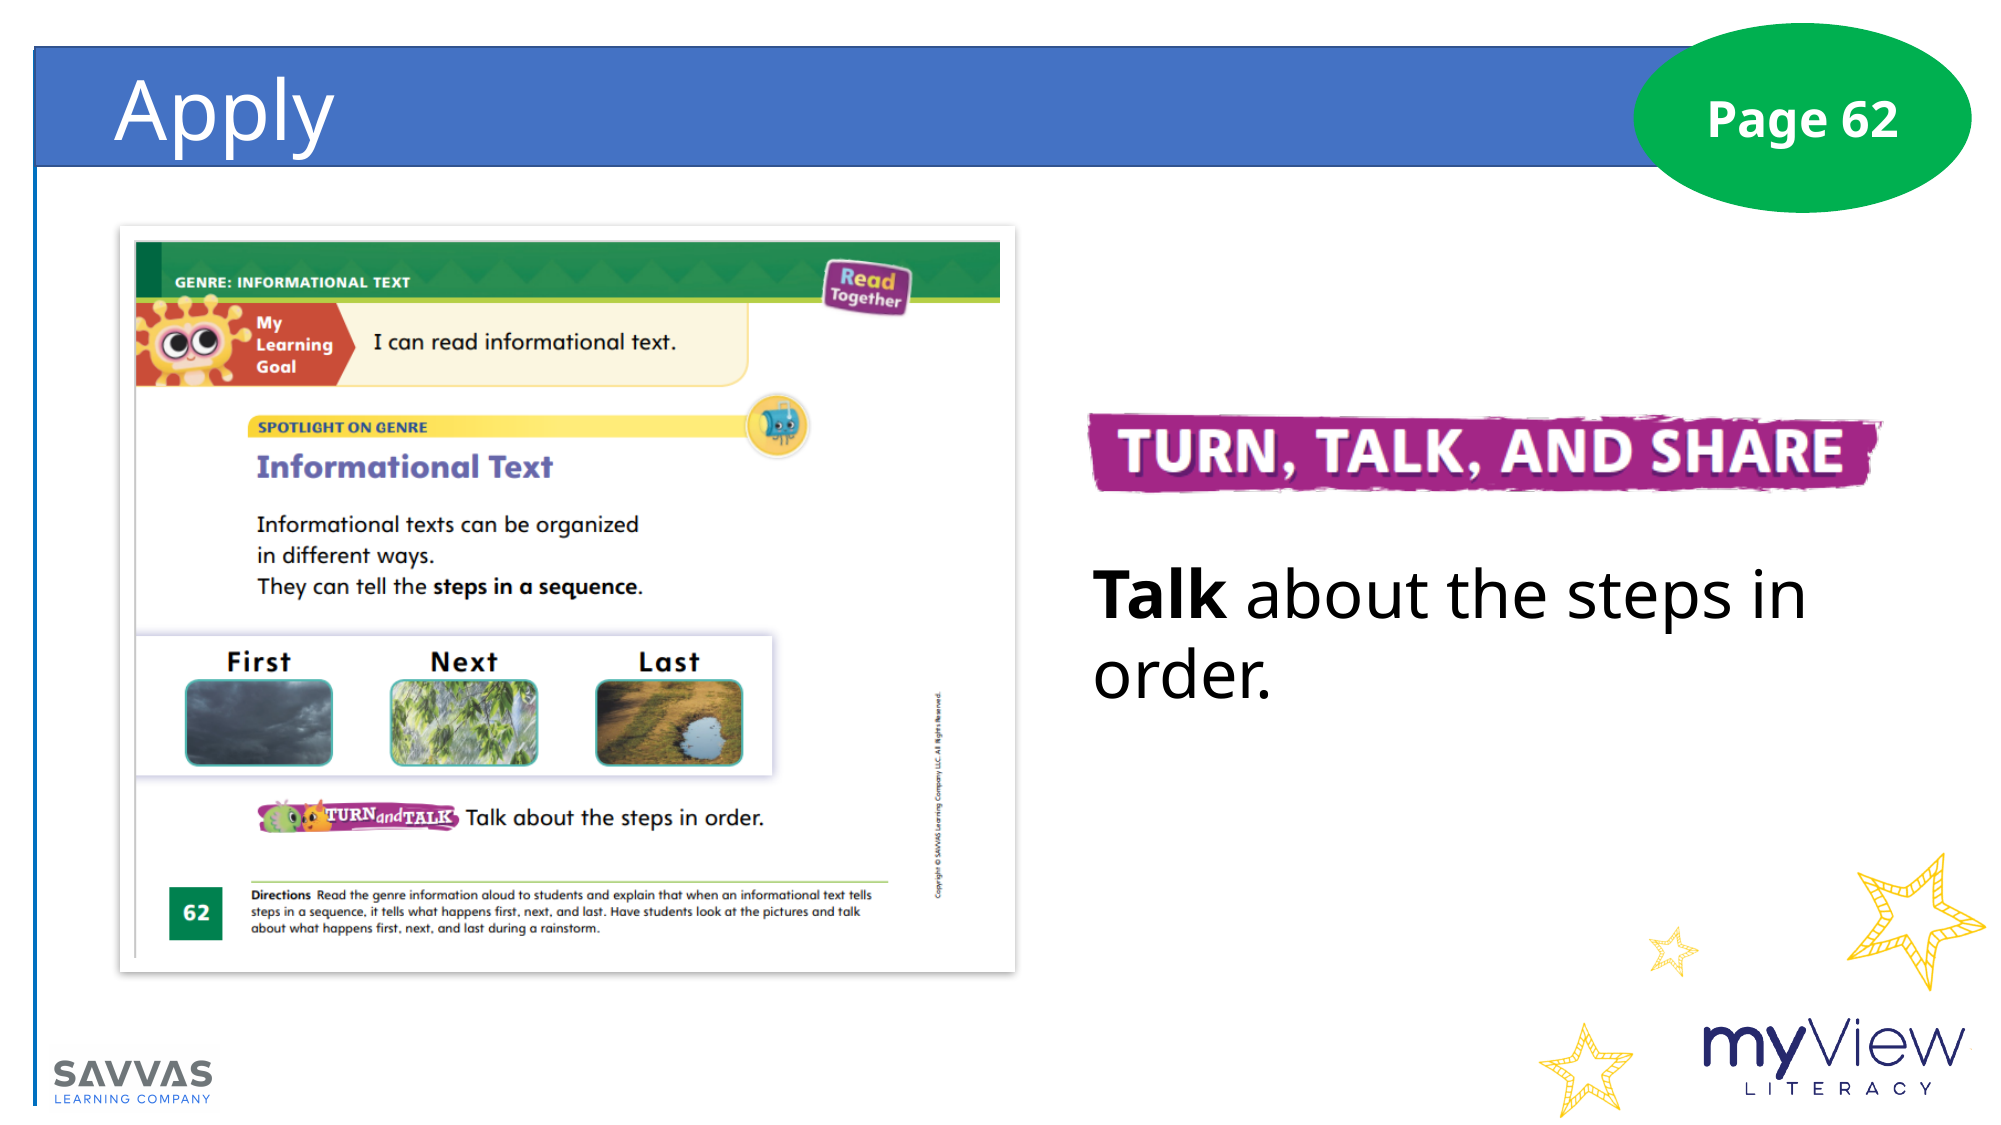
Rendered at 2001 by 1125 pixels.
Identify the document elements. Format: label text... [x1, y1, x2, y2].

picture [134, 239, 1001, 958]
text_box Apply [34, 46, 1690, 167]
picture [1509, 814, 2000, 1125]
text_box Talk about the steps in order. [1077, 544, 1887, 720]
picture [48, 1043, 220, 1113]
text_box Page 62 [1633, 23, 1972, 213]
picture [1077, 387, 1890, 506]
